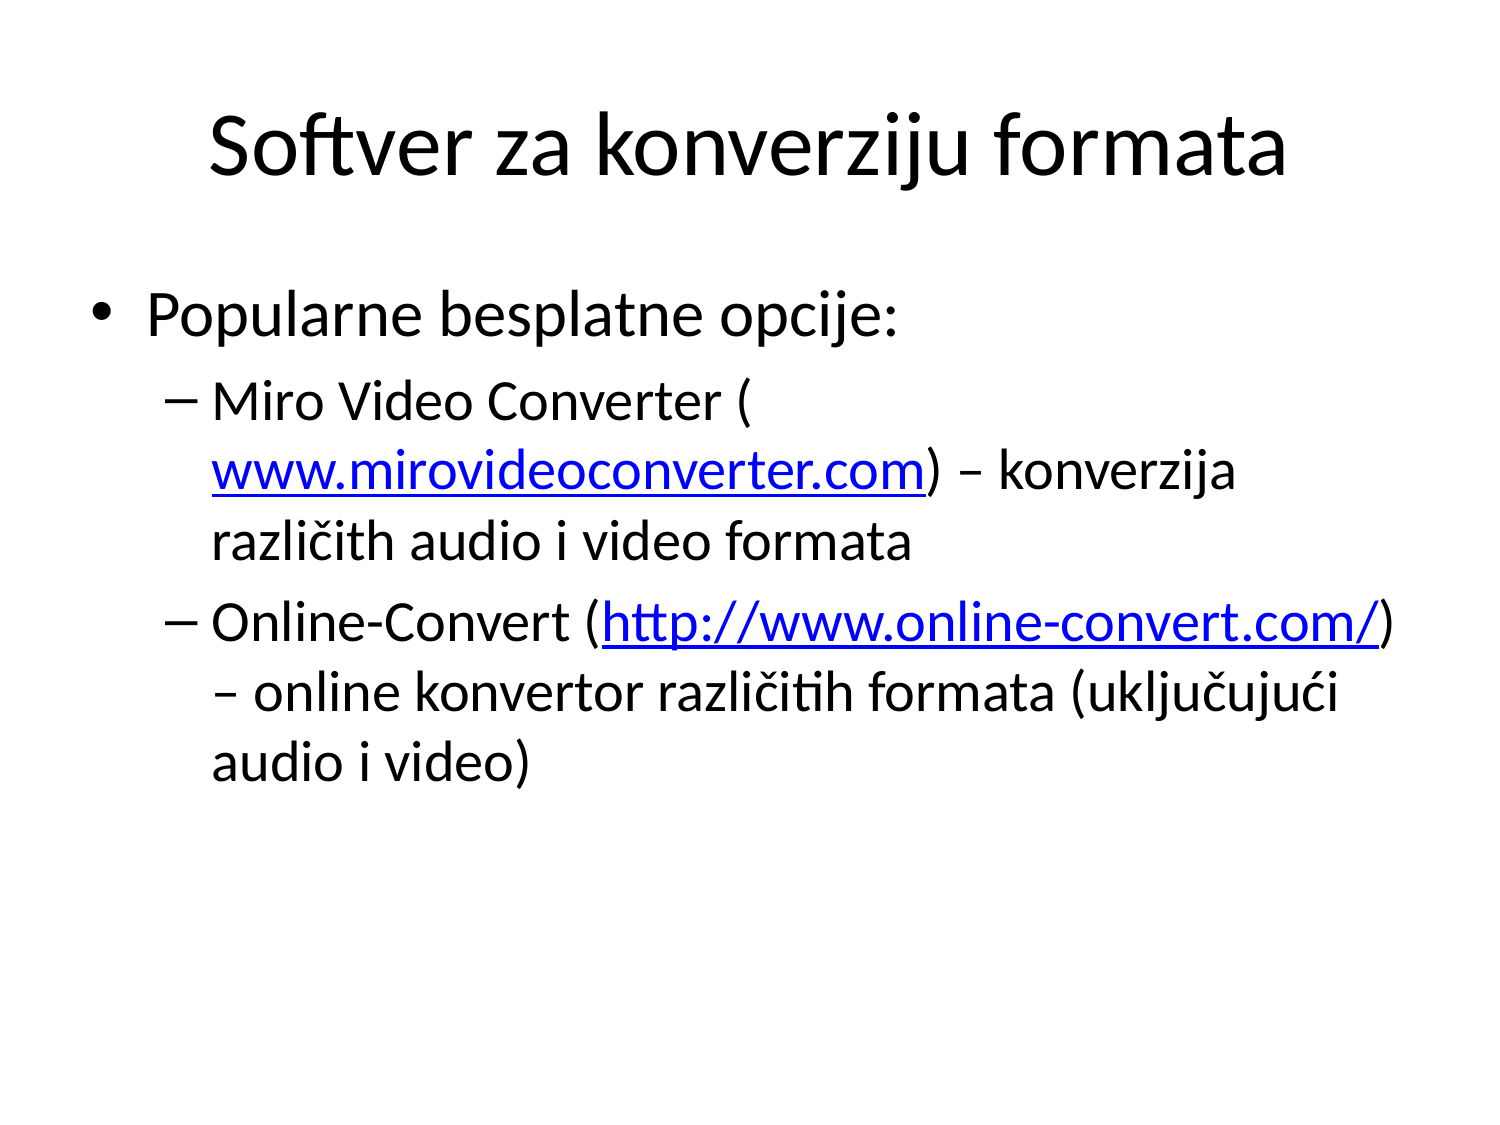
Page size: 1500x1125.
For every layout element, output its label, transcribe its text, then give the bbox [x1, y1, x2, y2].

title Softver za konverziju formata [75, 45, 1425, 233]
list Popularne besplatne opcije: Miro Video Converter (www.mirovideoconverter.com) – konverzija različith audio i video formata Online-Convert (http://www.online-convert.com/) – online konvertor različitih formata (uključujući audio i video) [75, 262, 1425, 1005]
